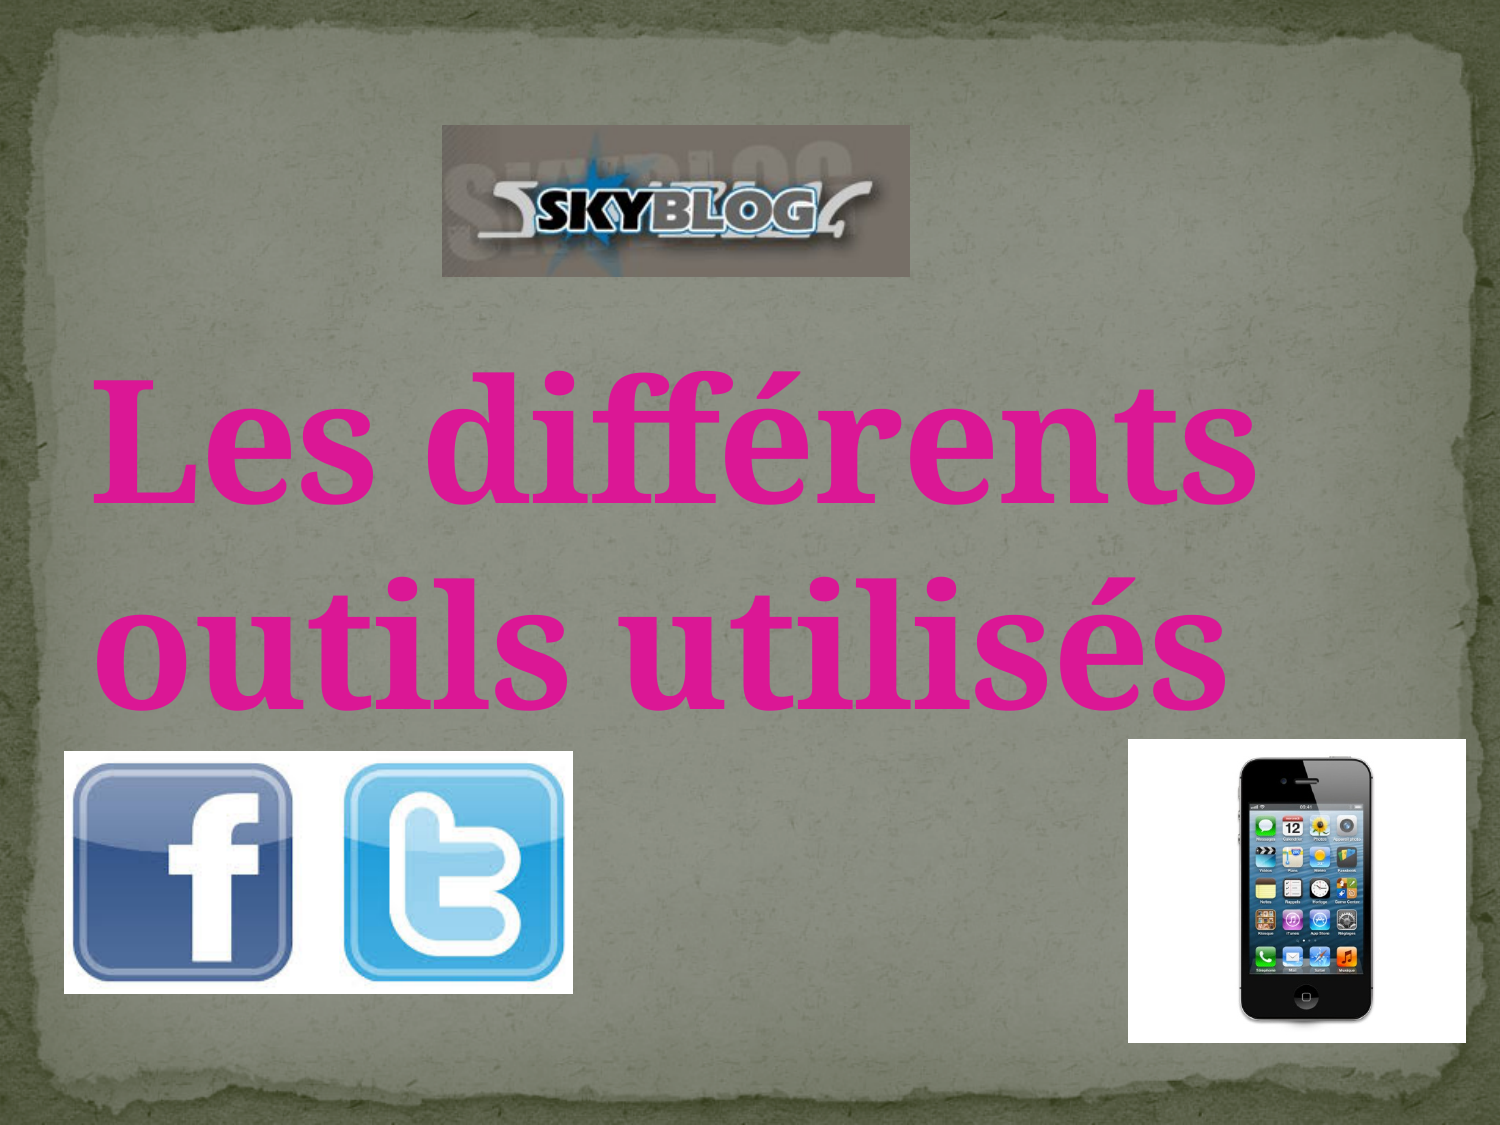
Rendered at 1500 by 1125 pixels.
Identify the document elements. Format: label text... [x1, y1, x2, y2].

title Les différents outils utilisés [74, 24, 1425, 752]
picture [64, 751, 573, 994]
picture [442, 125, 910, 277]
picture [1128, 739, 1466, 1043]
